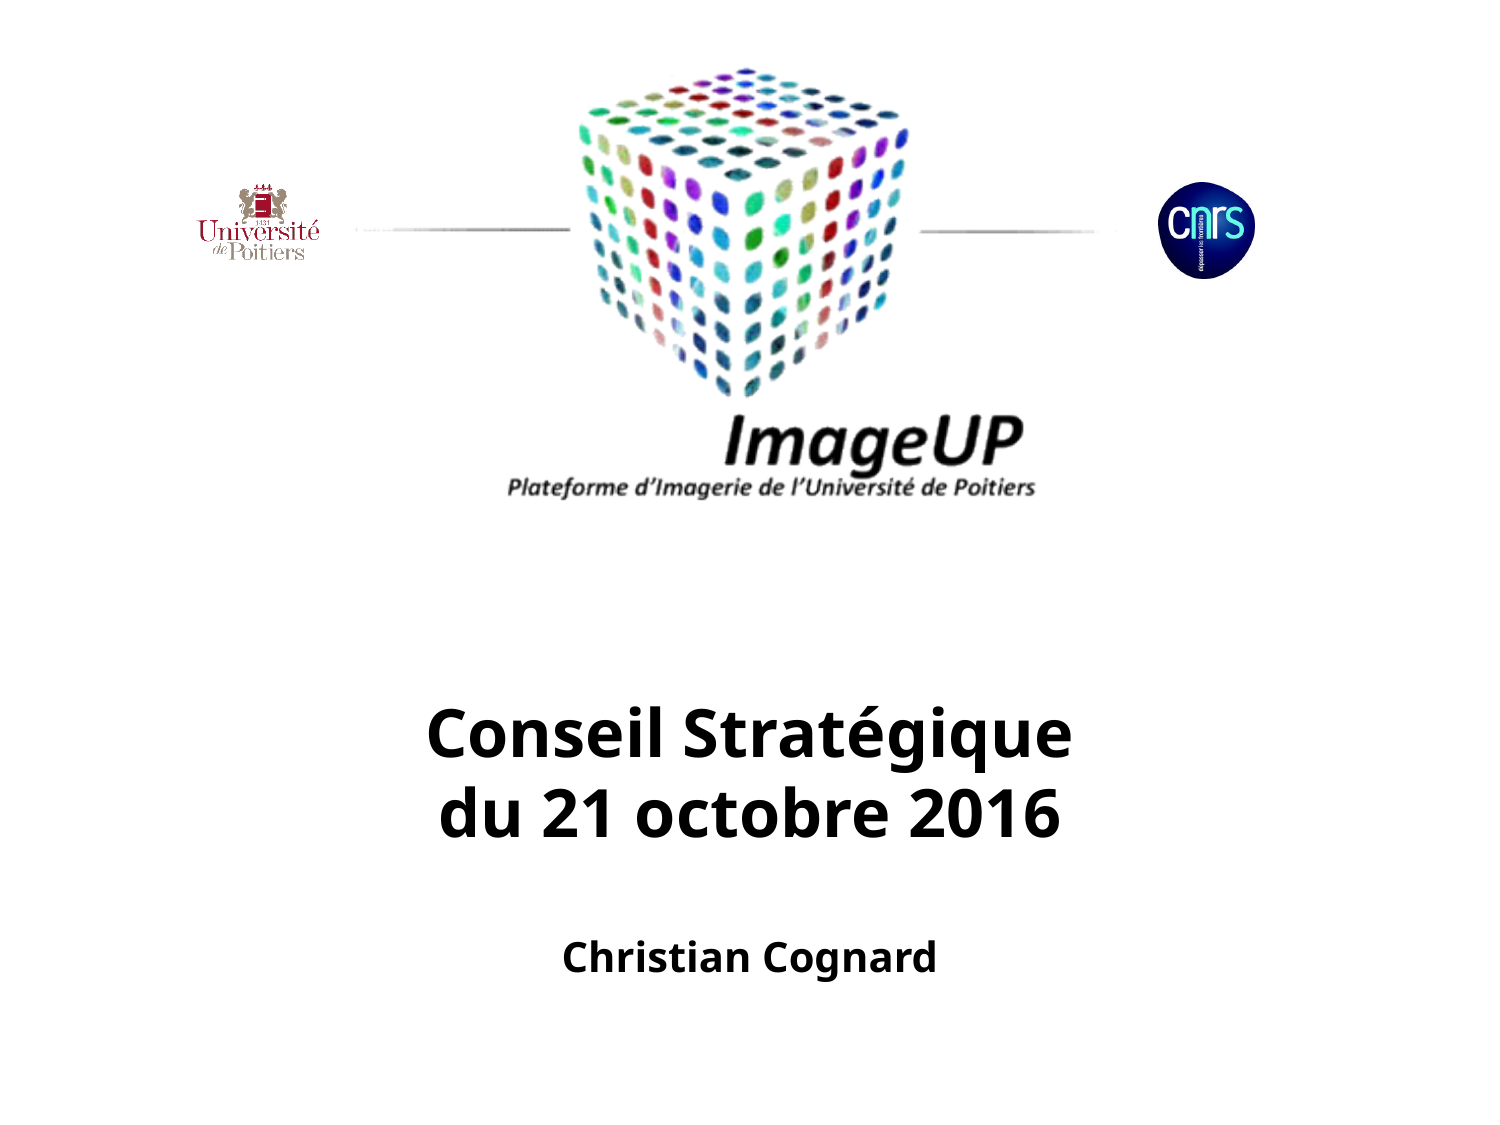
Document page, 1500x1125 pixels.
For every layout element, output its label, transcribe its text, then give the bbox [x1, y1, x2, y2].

picture [196, 43, 1255, 513]
text_box Conseil Stratégique du 21 octobre 2016 Christian Cognard [150, 683, 1350, 988]
